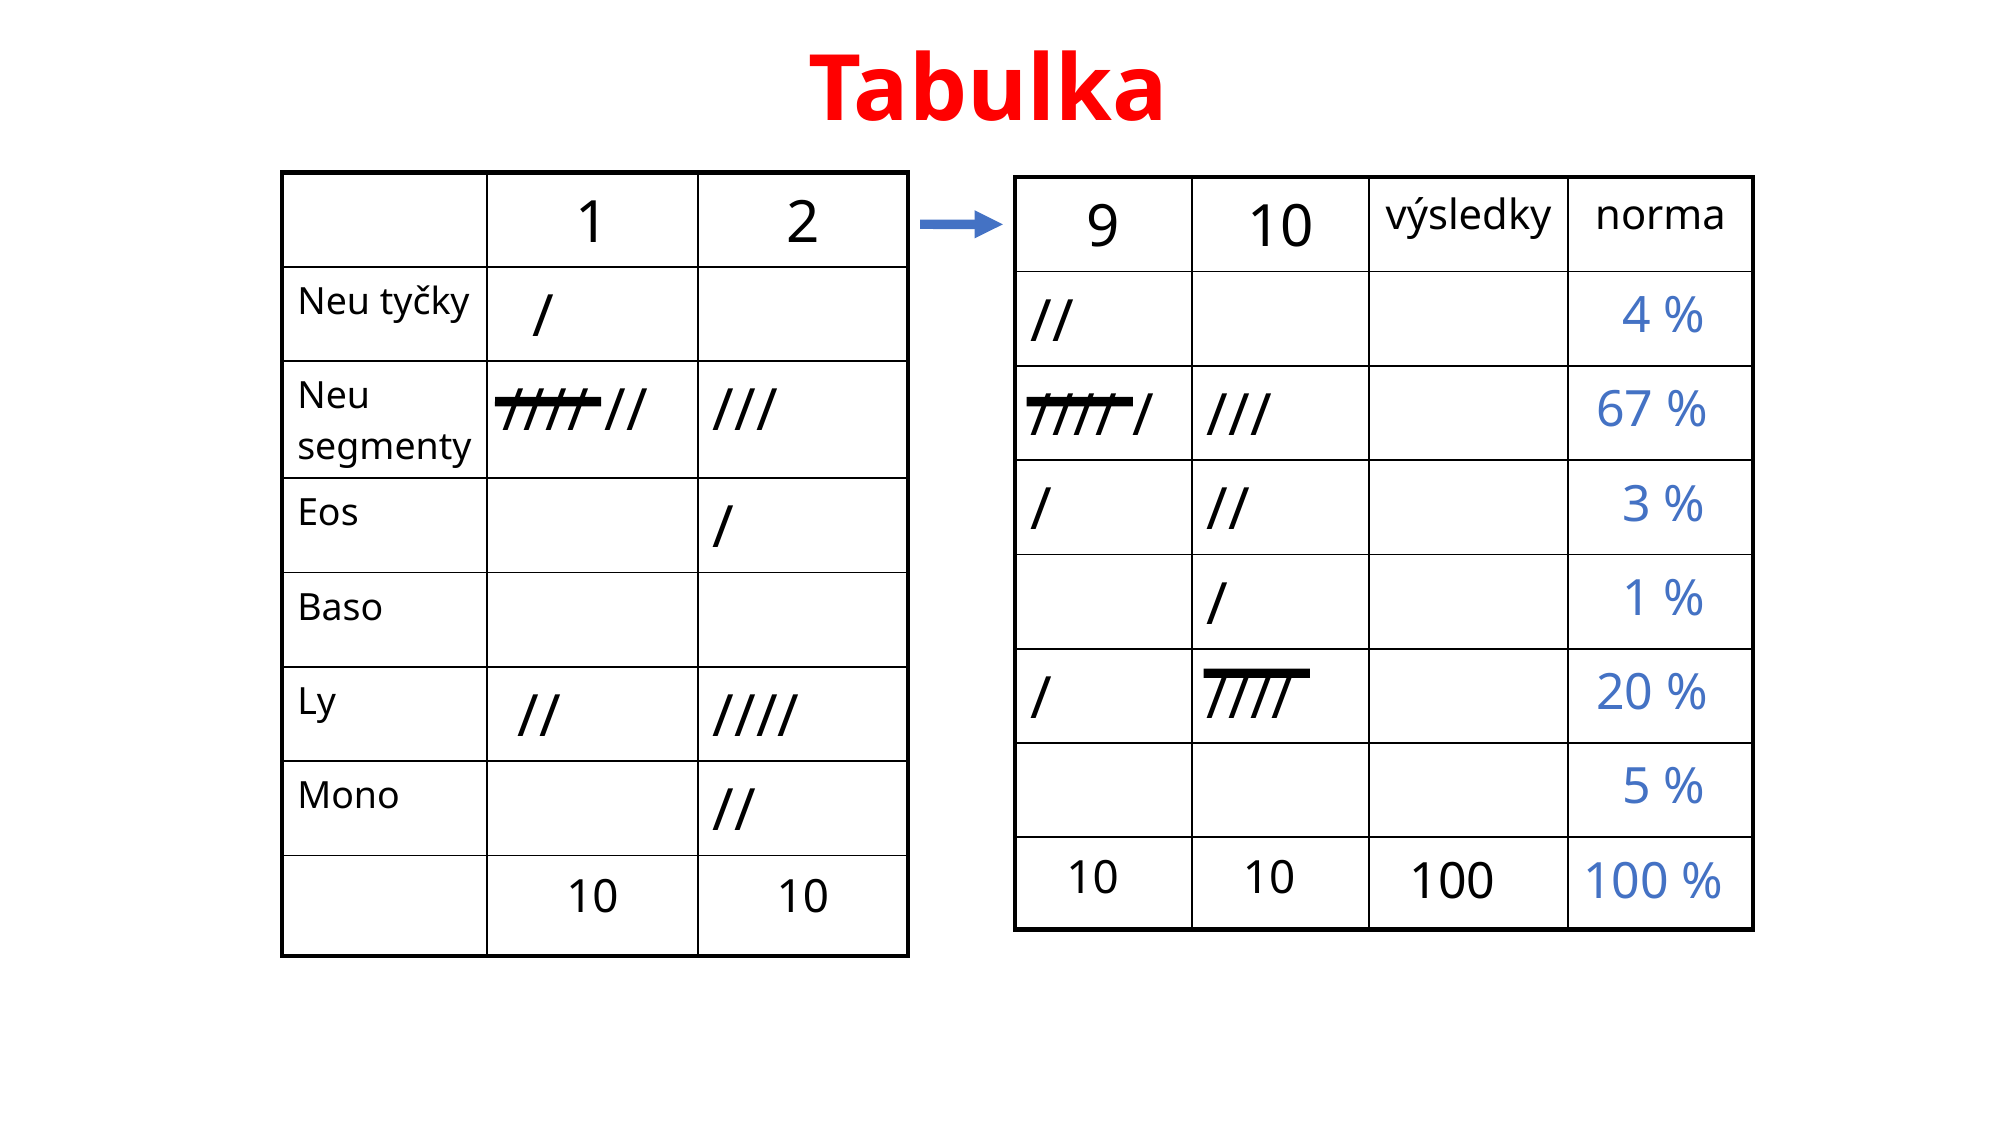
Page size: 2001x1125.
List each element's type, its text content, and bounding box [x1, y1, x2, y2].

table_cell [699, 573, 906, 666]
table_cell 10 [488, 856, 697, 954]
table_cell 10 [699, 856, 906, 954]
text_box [920, 218, 1003, 231]
table_header norma [1569, 179, 1751, 271]
table_cell Baso [284, 573, 486, 666]
table_cell 100 [1370, 838, 1567, 927]
table_cell 10 [1017, 838, 1191, 927]
table_cell /// [699, 362, 906, 477]
table_cell //// // [488, 362, 697, 477]
table_cell //// [699, 668, 906, 760]
table_cell [699, 268, 906, 360]
table_cell [488, 762, 697, 855]
table_cell [1370, 555, 1567, 648]
table_cell 5 % [1569, 744, 1751, 836]
table_cell / [1193, 555, 1368, 648]
table_cell [488, 479, 697, 572]
table_cell // [699, 762, 906, 855]
table_cell 20 % [1569, 650, 1751, 742]
table_cell /// [1193, 367, 1368, 459]
table_cell [1193, 744, 1368, 836]
table_cell // [488, 668, 697, 760]
table_cell / [1017, 461, 1191, 554]
table_cell [1370, 461, 1567, 554]
table_header 2 [699, 175, 906, 266]
table_cell Neu segmenty [284, 362, 486, 477]
table_cell 4 % [1569, 272, 1751, 365]
table_cell / [488, 268, 697, 360]
table_cell 3 % [1569, 461, 1751, 554]
table_header výsledky [1370, 179, 1567, 271]
table_cell [1017, 555, 1191, 648]
table_cell //// / [1017, 367, 1191, 459]
table_cell // [1017, 272, 1191, 365]
table_cell 1 % [1569, 555, 1751, 648]
table_header [284, 175, 486, 266]
table_cell [488, 573, 697, 666]
title Tabulka [137, 21, 1863, 161]
table_cell 100 % [1569, 838, 1751, 927]
table_cell / [1017, 650, 1191, 742]
table_cell Neu tyčky [284, 268, 486, 360]
table_cell [1193, 272, 1368, 365]
table_cell //// [1193, 650, 1368, 742]
table_cell Eos [284, 479, 486, 572]
table_cell // [1193, 461, 1368, 554]
table_cell 67 % [1569, 367, 1751, 459]
table_cell [1017, 744, 1191, 836]
table_header 1 [488, 175, 697, 266]
table_header 9 [1017, 179, 1191, 271]
table_cell 10 [1193, 838, 1368, 927]
table_cell [1370, 650, 1567, 742]
table_cell Ly [284, 668, 486, 760]
table_cell / [699, 479, 906, 572]
table_cell Mono [284, 762, 486, 855]
table_cell [1370, 367, 1567, 459]
table_cell [1370, 272, 1567, 365]
table_header 10 [1193, 179, 1368, 271]
table_cell [284, 856, 486, 954]
table_cell [1370, 744, 1567, 836]
